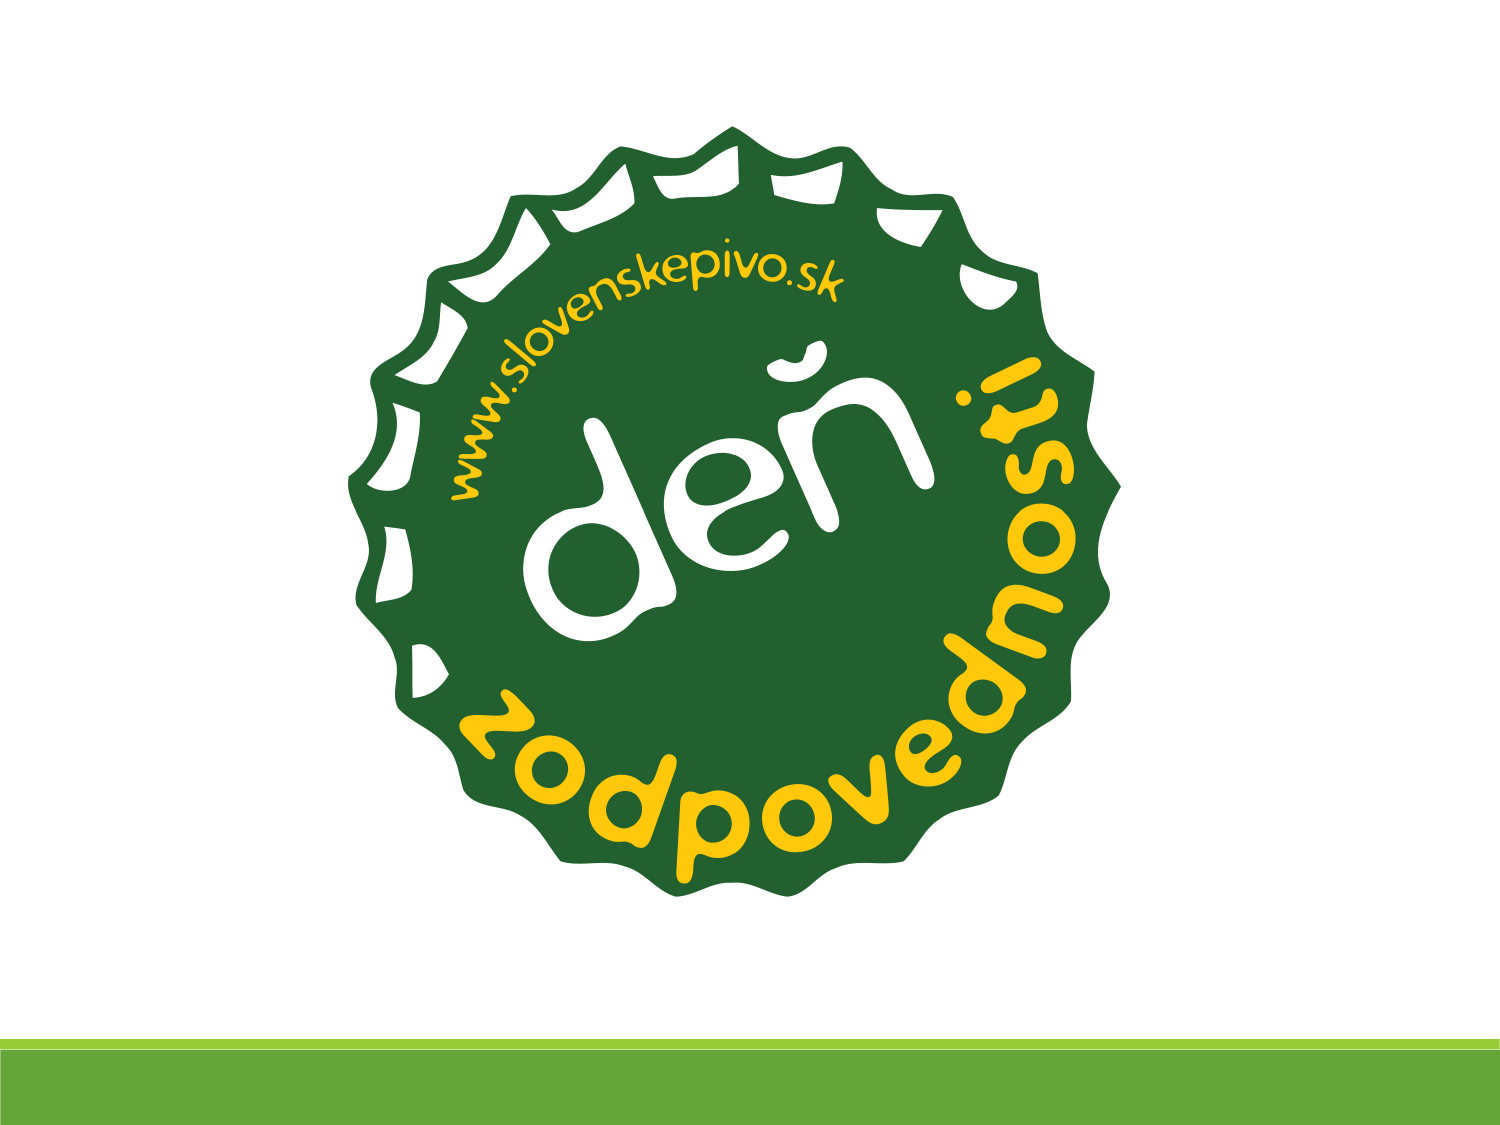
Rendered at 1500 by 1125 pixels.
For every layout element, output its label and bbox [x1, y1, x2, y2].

picture [290, 67, 1178, 955]
